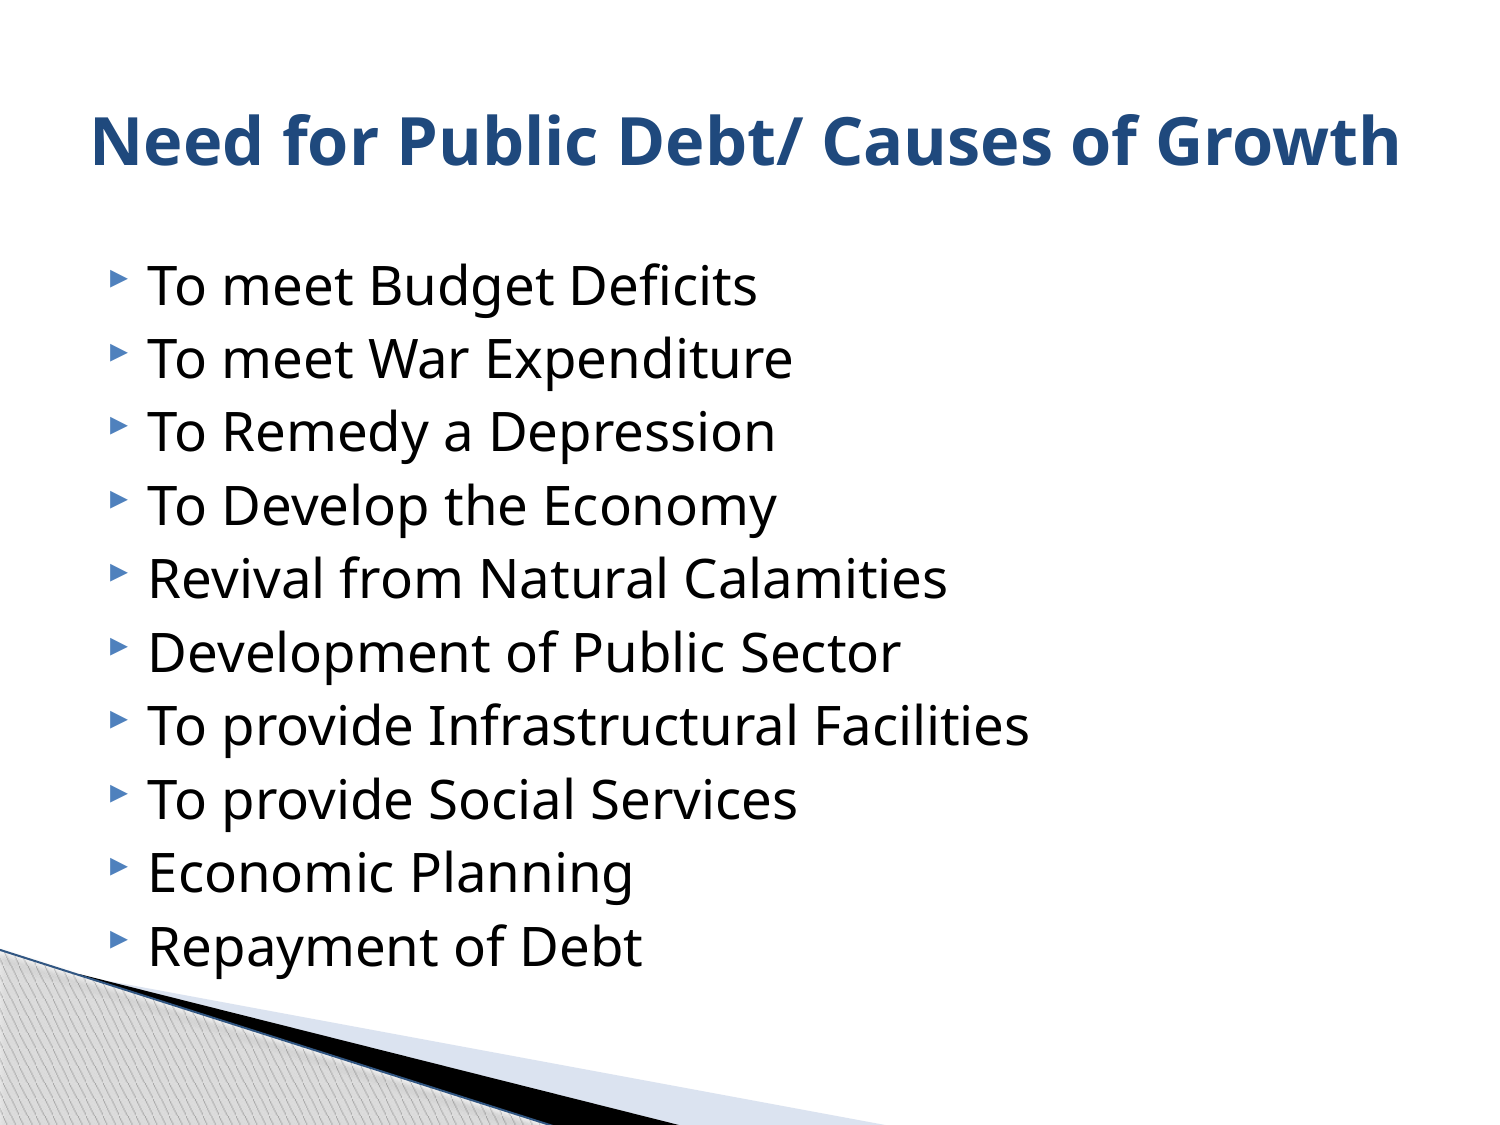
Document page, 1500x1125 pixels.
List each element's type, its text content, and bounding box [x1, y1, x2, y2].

title Need for Public Debt/ Causes of Growth [75, 45, 1425, 233]
list To meet Budget Deficits To meet War Expenditure To Remedy a Depression To Develop the Economy Revival from Natural Calamities Development of Public Sector To provide Infrastructural Facilities To provide Social Services Economic Planning Repayment of Debt [75, 243, 1425, 986]
